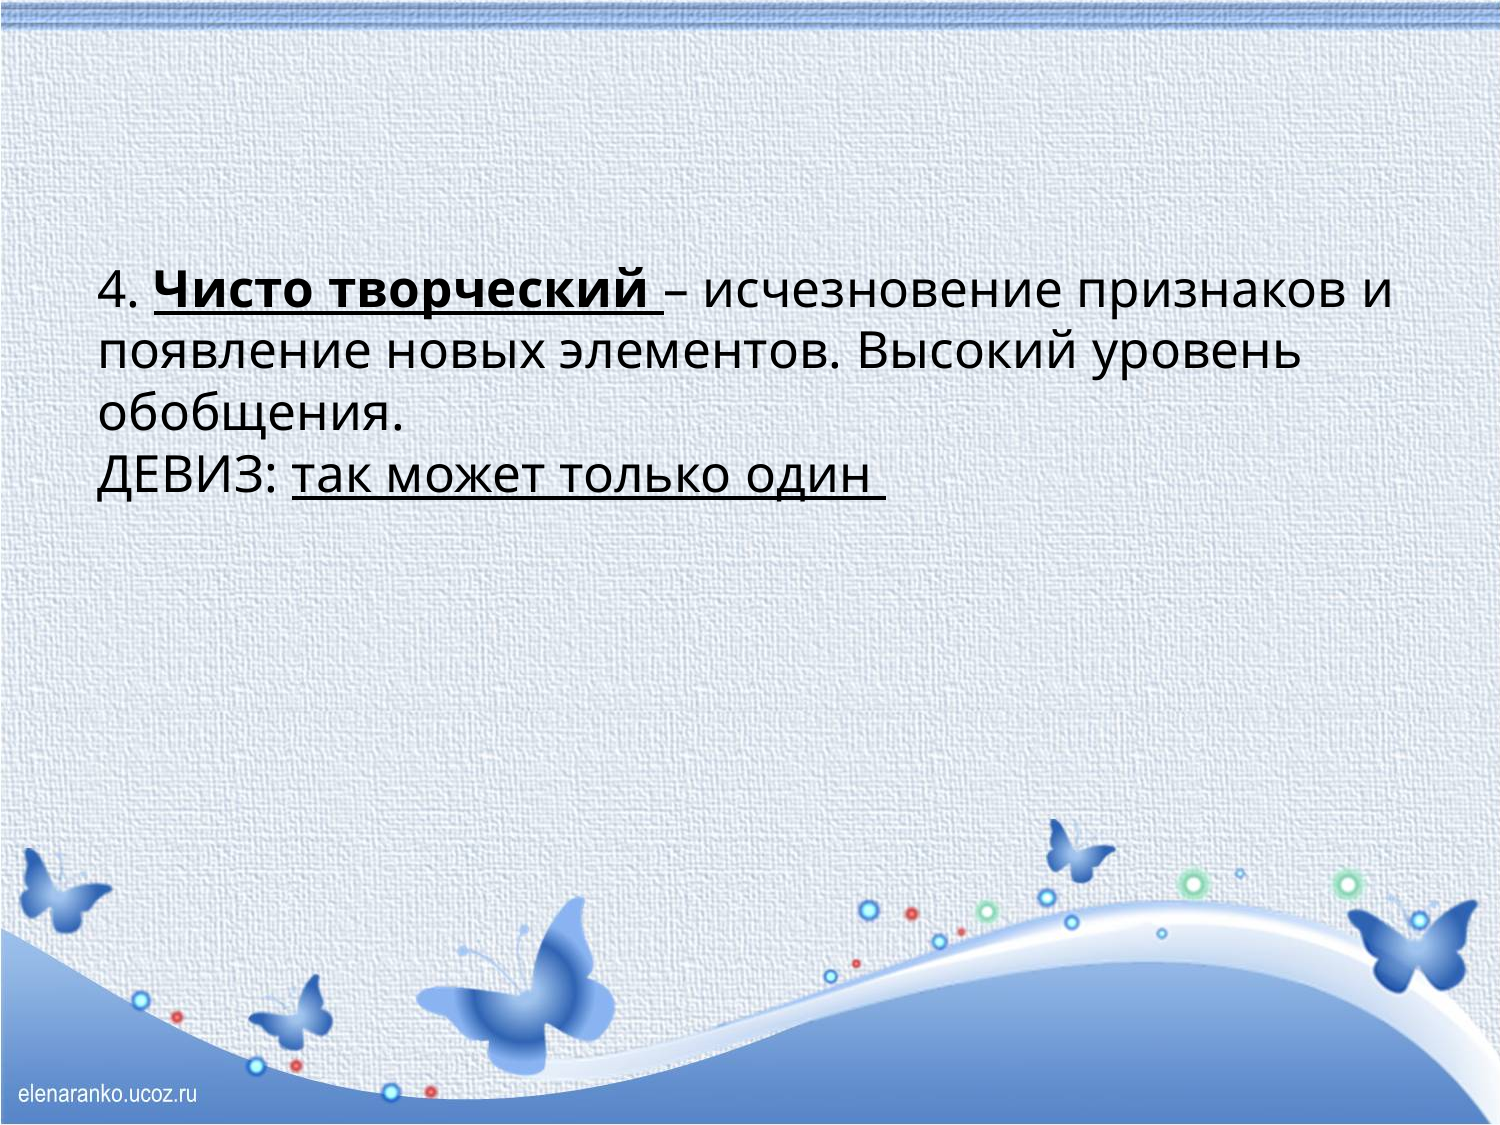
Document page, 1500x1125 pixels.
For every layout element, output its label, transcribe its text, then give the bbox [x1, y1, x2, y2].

picture [0, 0, 1500, 1125]
title 4. Чисто творческий – исчезновение признаков и появление новых элементов. Высокий уровень обобщения. ДЕВИЗ: так может только один [82, 246, 1477, 575]
